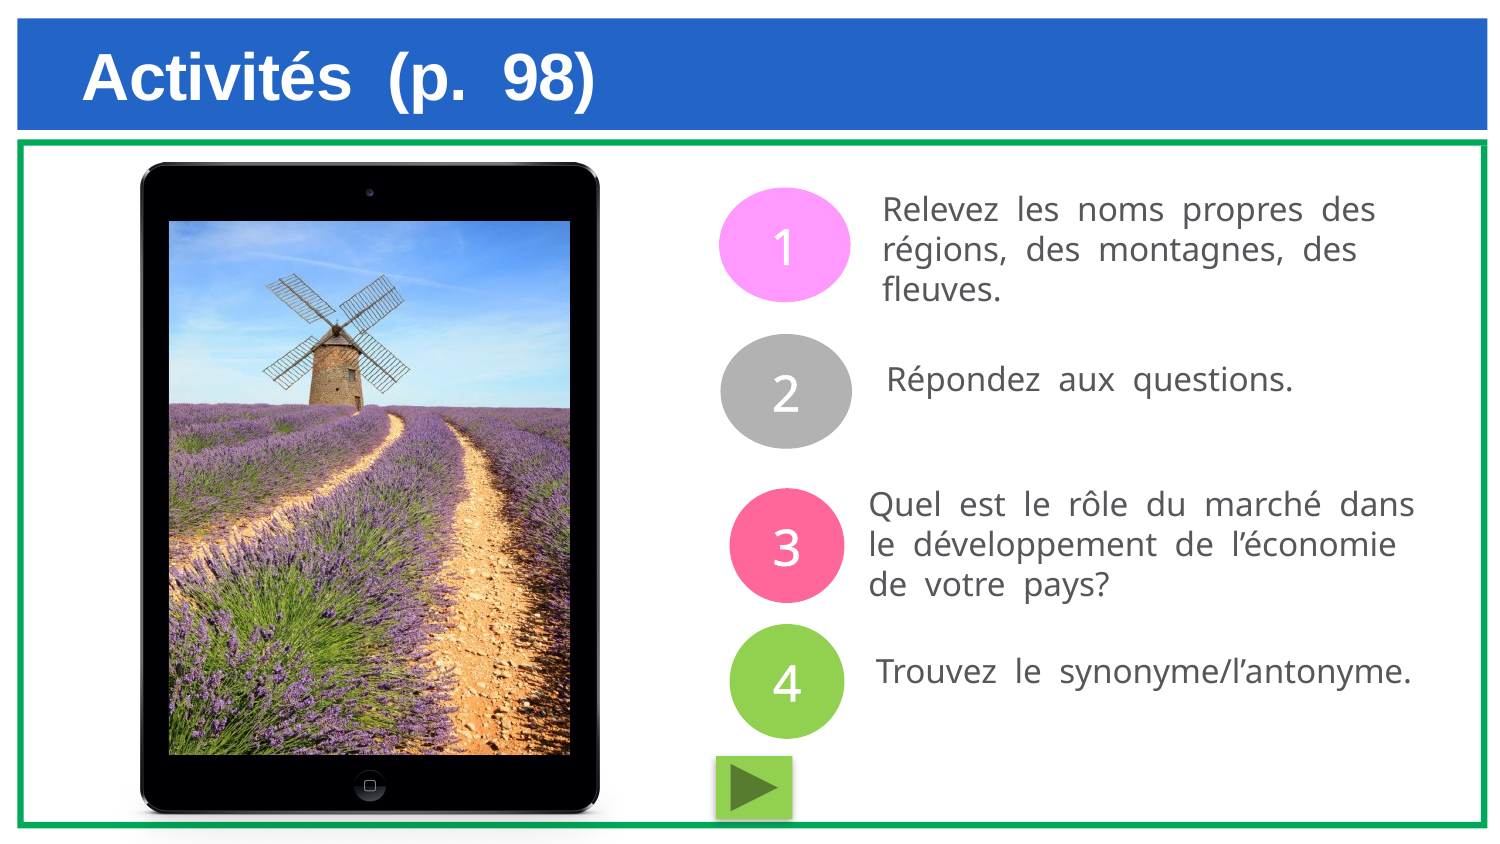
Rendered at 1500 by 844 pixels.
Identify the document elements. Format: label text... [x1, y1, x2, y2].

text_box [729, 623, 1469, 740]
text_box [715, 755, 793, 820]
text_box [729, 475, 1464, 613]
picture [112, 162, 627, 844]
text_box 2 [755, 442, 815, 449]
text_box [718, 180, 1453, 318]
title Activités (p. 98) [78, 0, 994, 144]
text_box 2 [720, 333, 831, 442]
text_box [755, 350, 1360, 435]
